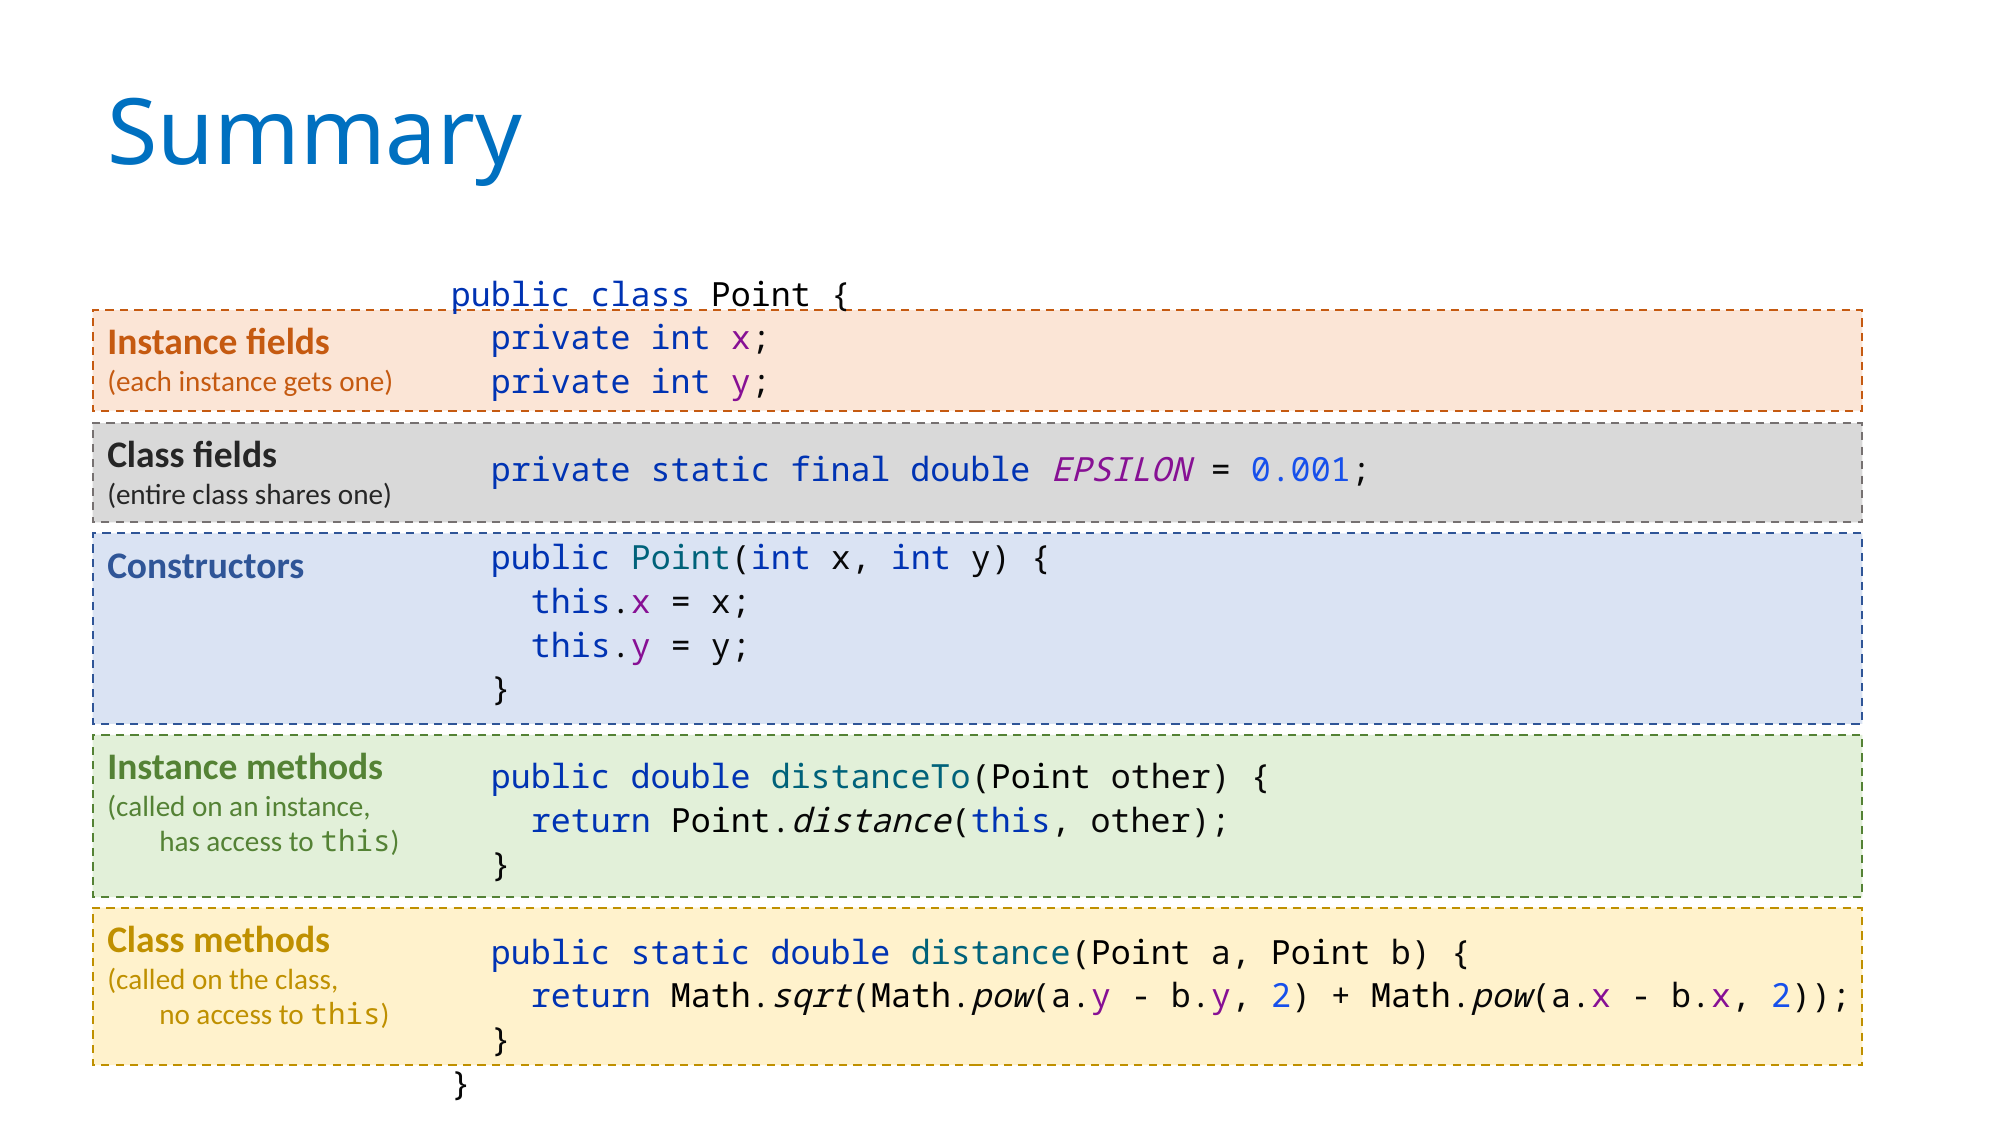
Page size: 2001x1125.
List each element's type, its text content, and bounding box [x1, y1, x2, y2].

text_box Class fields (entire class shares one) [92, 422, 436, 523]
text_box Instance fields (each instance gets one) [92, 309, 436, 412]
text_box Constructors [92, 532, 436, 725]
text_box Instance methods (called on an instance, has access to this) [92, 734, 436, 898]
text_box public class Point { private int x; private int y; private static final double EPSILON = 0.001; public Point(int x, int y) { this.x = x; this.y = y; } public double distanceTo(Point other) { return Point.distance(this, other); } public static double distance(Point a, Point b) { return Math.sqrt(Math.pow(a.y - b.y, 2) + Math.pow(a.x - b.x, 2)); } } [436, 261, 1912, 1110]
text_box Class methods (called on the class, no access to this) [92, 907, 436, 1066]
title Summary [92, 59, 726, 211]
